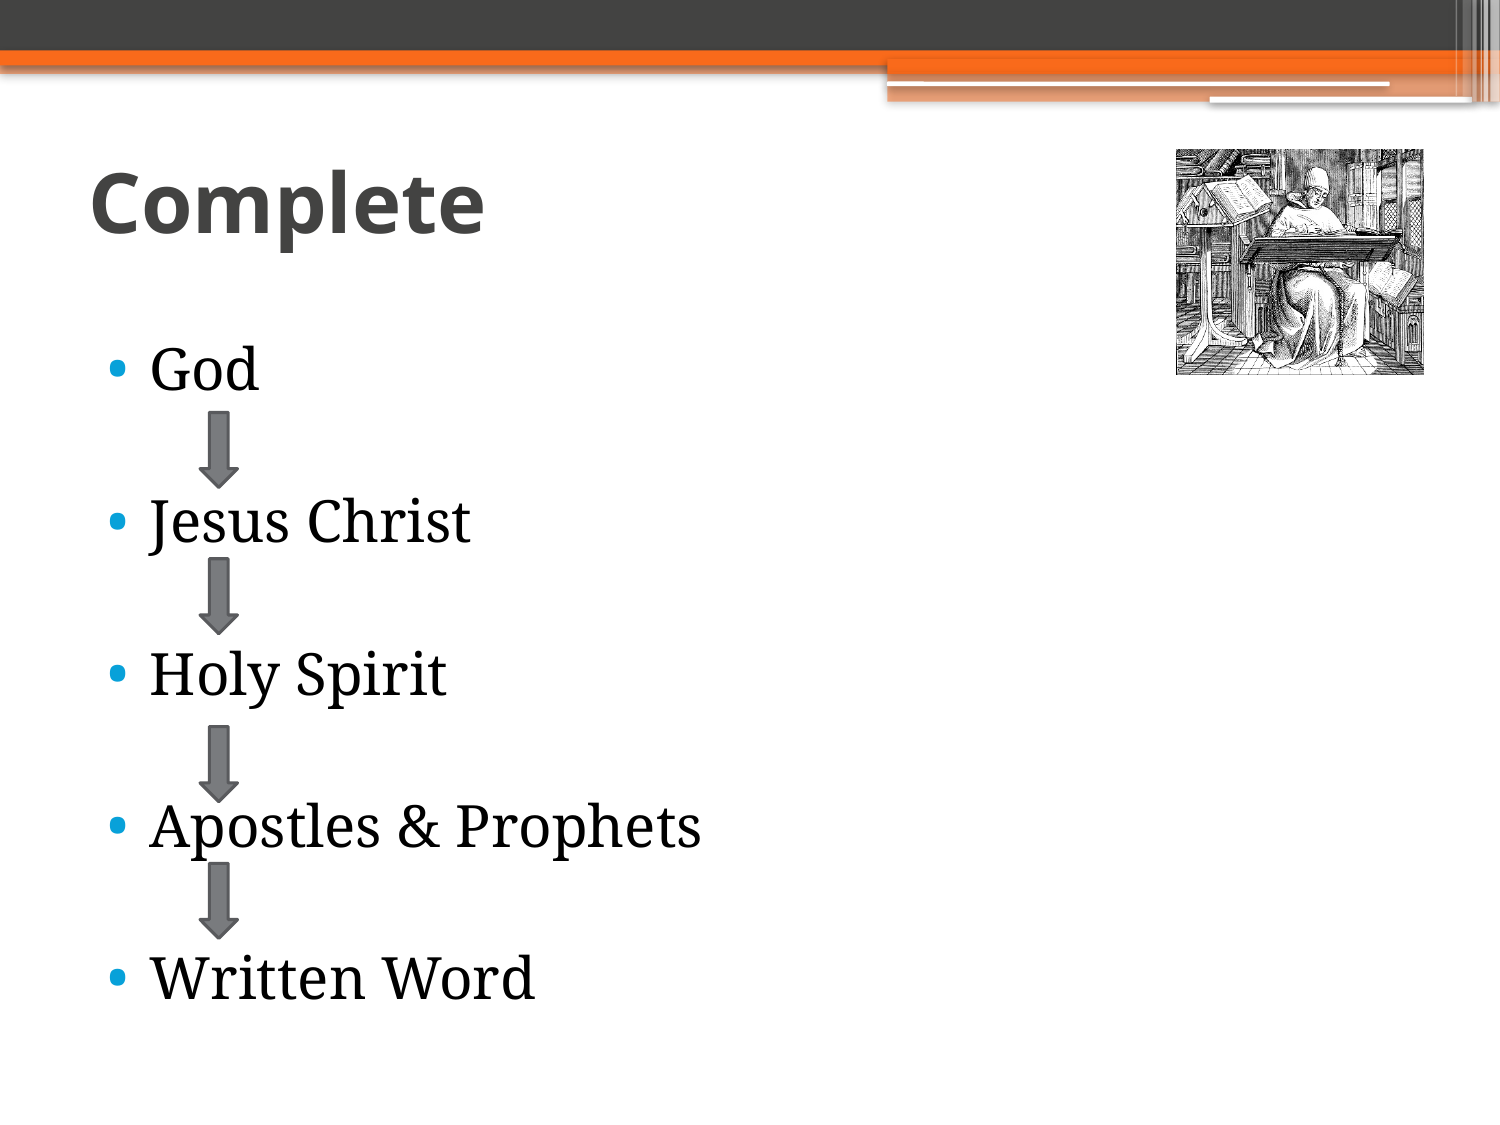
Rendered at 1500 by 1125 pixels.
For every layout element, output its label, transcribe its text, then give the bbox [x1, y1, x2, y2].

text_box [198, 410, 239, 489]
text_box [198, 725, 239, 803]
text_box [198, 861, 239, 940]
title Complete [73, 112, 1424, 288]
picture [1176, 149, 1424, 376]
text_box [198, 557, 239, 635]
list God Jesus Christ Holy Spirit Apostles & Prophets Written Word [75, 324, 1427, 1075]
